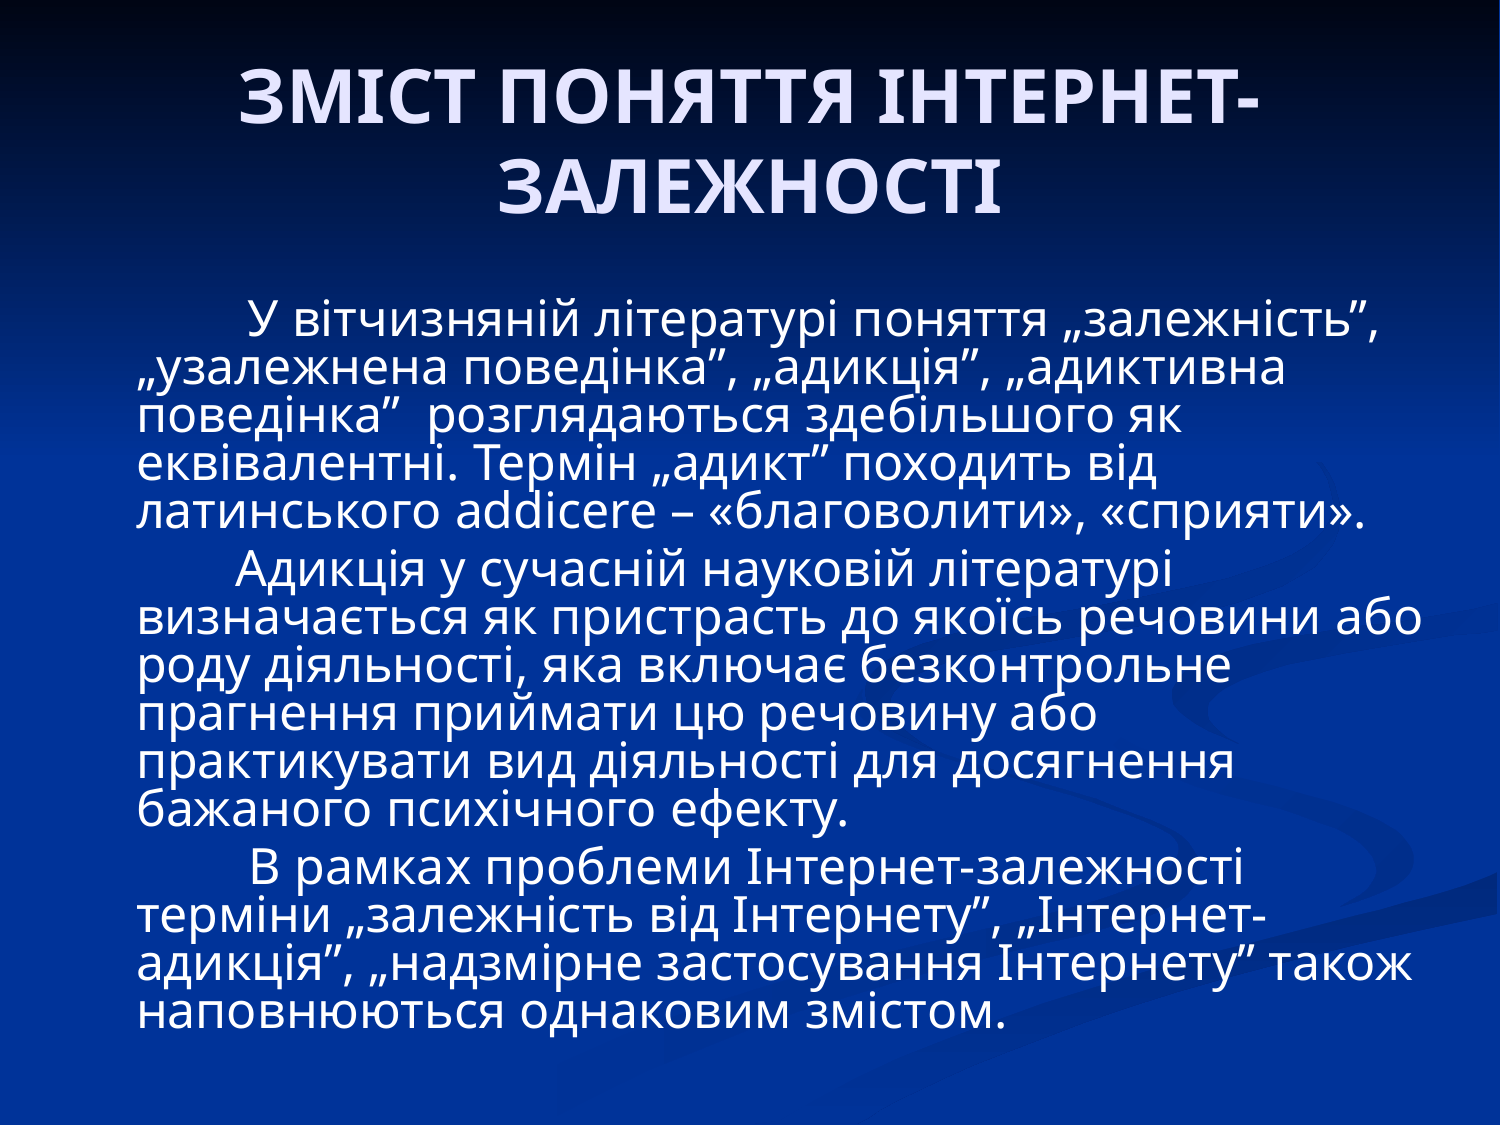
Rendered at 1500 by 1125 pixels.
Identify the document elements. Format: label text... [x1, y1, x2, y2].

title ЗМІСТ ПОНЯТТЯ ІНТЕРНЕТ-ЗАЛЕЖНОСТІ [75, 45, 1425, 233]
text_box [112, 231, 1449, 1035]
list У вітчизняній літературі поняття „залежність”, „узалежнена поведінка”, „адикція”, „адиктивна поведінка” розглядаються здебільшого як еквівалентні. Термін „адикт” походить від латинського addicere – «благоволити», «сприяти». Адикція у сучасній науковій літературі визначається як пристрасть до якоїсь речовини або роду діяльності, яка включає безконтрольне прагнення приймати цю речовину або практикувати вид діяльності для досягнення бажаного психічного ефекту. В рамках проблеми Інтернет-залежності терміни „залежність від Інтернету”, „Інтернет-адикція”, „надзмірне застосування Інтернету” також наповнюються однаковим змістом. [64, 290, 1441, 1083]
